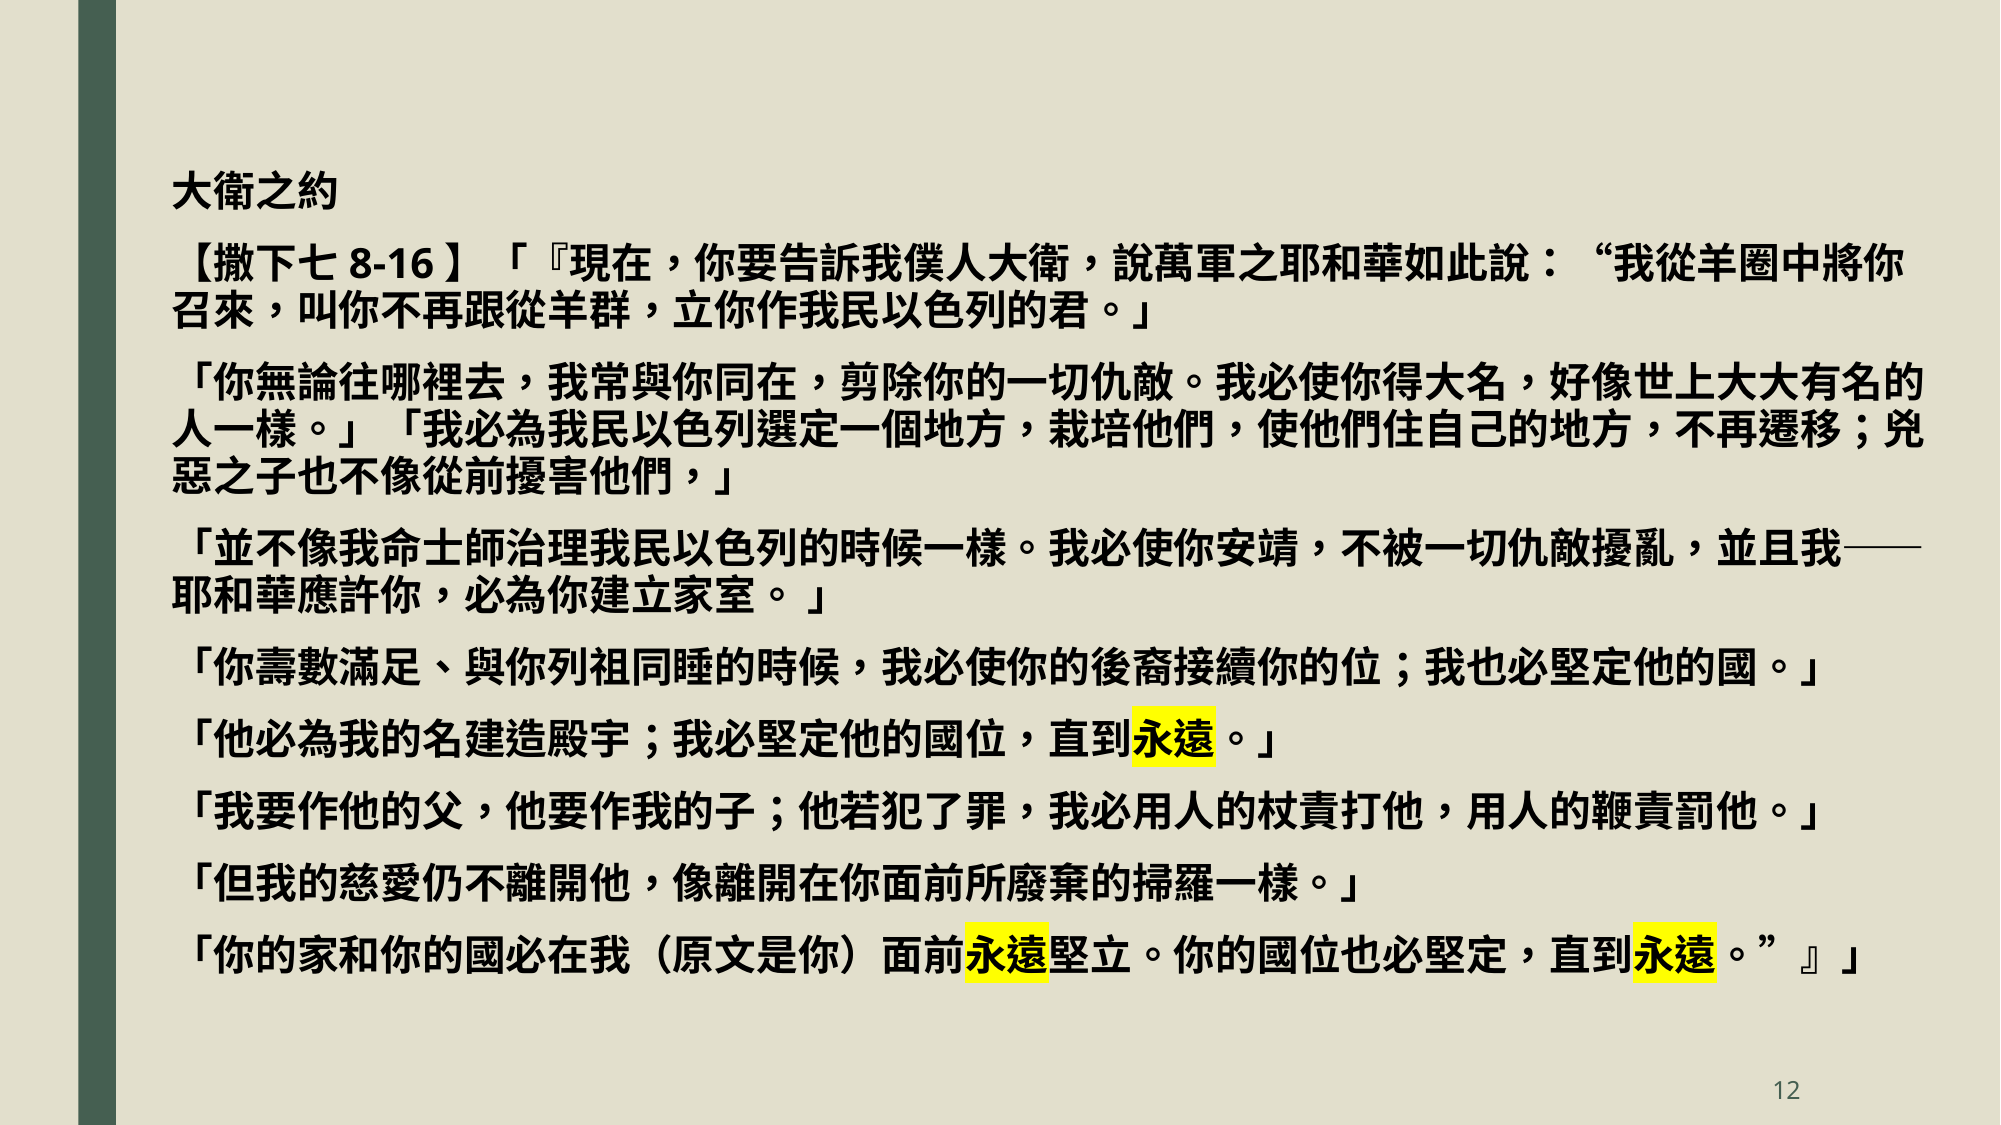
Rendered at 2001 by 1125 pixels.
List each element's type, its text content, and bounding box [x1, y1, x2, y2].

list 大衛之約 【撒下七8-16】「『現在，你要告訴我僕人大衛，說萬軍之耶和華如此說：“我從羊圈中將你召來，叫你不再跟從羊群，立你作我民以色列的君。」 「你無論往哪裡去，我常與你同在，剪除你的一切仇敵。我必使你得大名，好像世上大大有名的人一樣。」「我必為我民以色列選定一個地方，栽培他們，使他們住自己的地方，不再遷移；兇惡之子也不像從前擾害他們，」 「並不像我命士師治理我民以色列的時候一樣。我必使你安靖，不被一切仇敵擾亂，並且我——耶和華應許你，必為你建立家室。 」 「你壽數滿足、與你列祖同睡的時候，我必使你的後裔接續你的位；我也必堅定他的國。」 「他必為我的名建造殿宇；我必堅定他的國位，直到永遠。」 「我要作他的父，他要作我的子；他若犯了罪，我必用人的杖責打他，用人的鞭責罰他。」 「但我的慈愛仍不離開他，像離開在你面前所廢棄的掃羅一樣。」 「你的家和你的國必在我（原文是你）面前永遠堅立。你的國位也必堅定，直到永遠。”』」 [156, 161, 1956, 1125]
